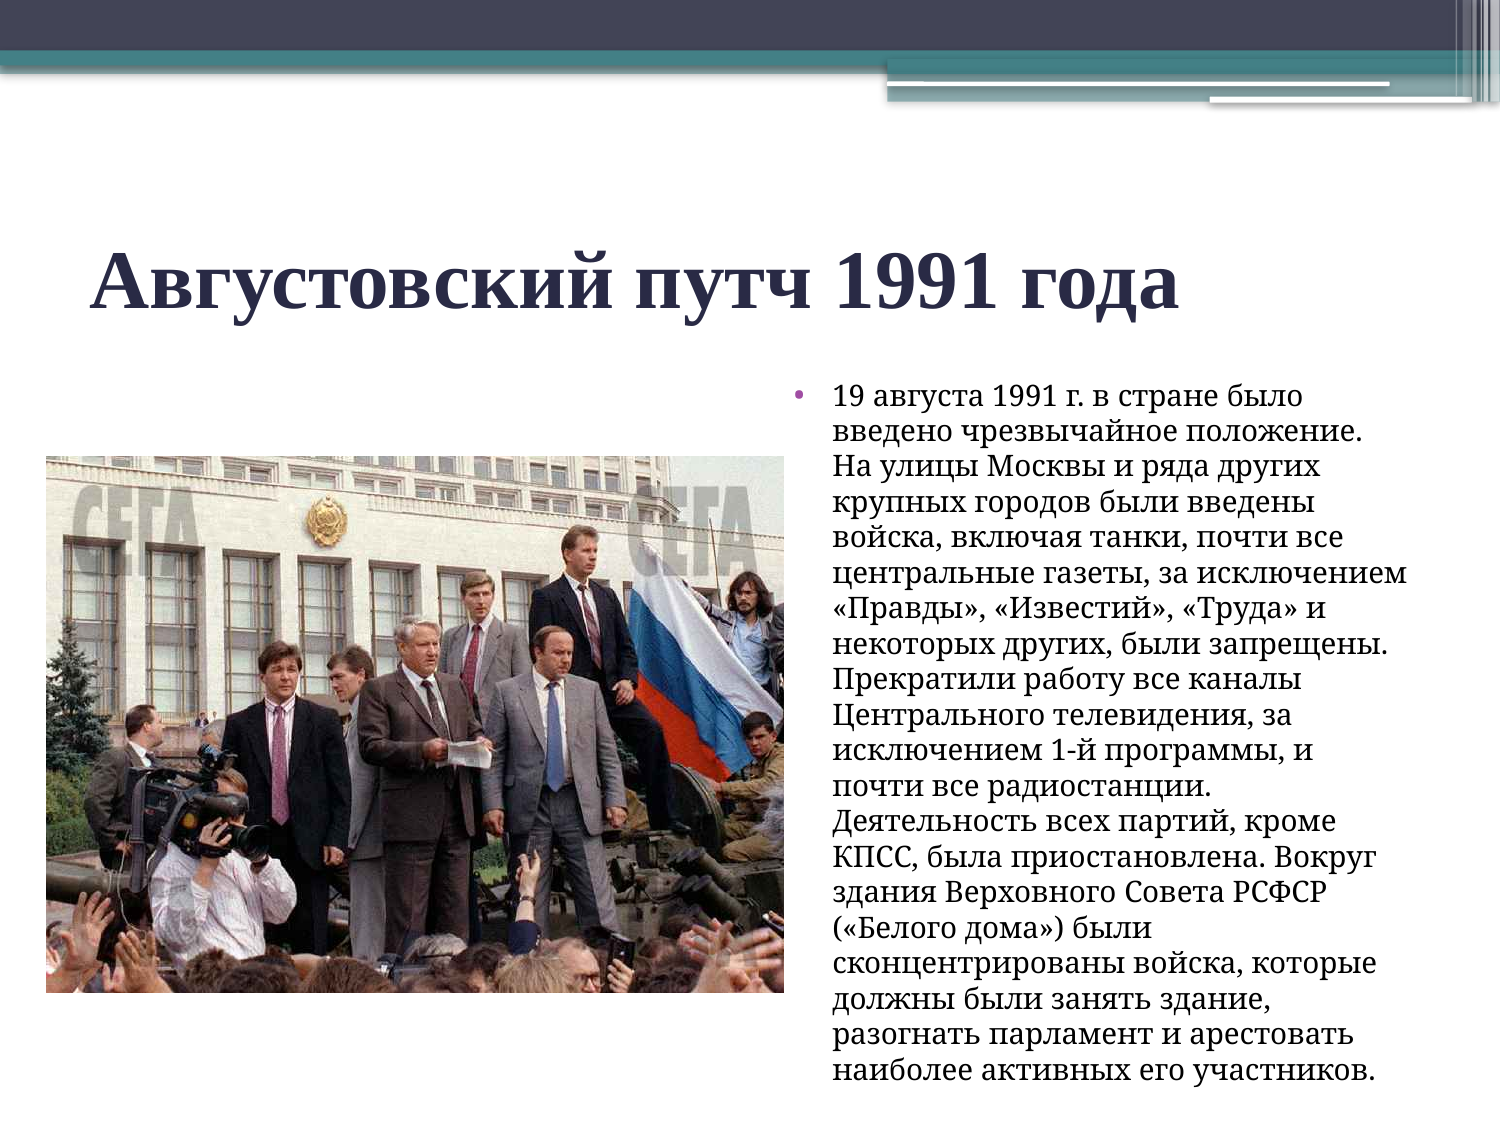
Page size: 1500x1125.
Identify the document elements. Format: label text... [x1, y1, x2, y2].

title Августовский путч 1991 года [75, 187, 1425, 363]
list 19 августа 1991 г. в стране было введено чрезвычайное положение. На улицы Москвы и ряда других крупных городов были введены войска, включая танки, почти все центральные газеты, за исключением «Правды», «Известий», «Труда» и некоторых других, были запрещены. Прекратили работу все каналы Центрального телевидения, за исключением 1-й программы, и почти все радиостанции. Деятельность всех партий, кроме КПСС, была приостановлена. Вокруг здания Верховного Совета РСФСР («Белого дома») были сконцентрированы войска, которые должны были занять здание, разогнать парламент и арестовать наиболее активных его участников. [762, 368, 1425, 1112]
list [46, 456, 784, 994]
